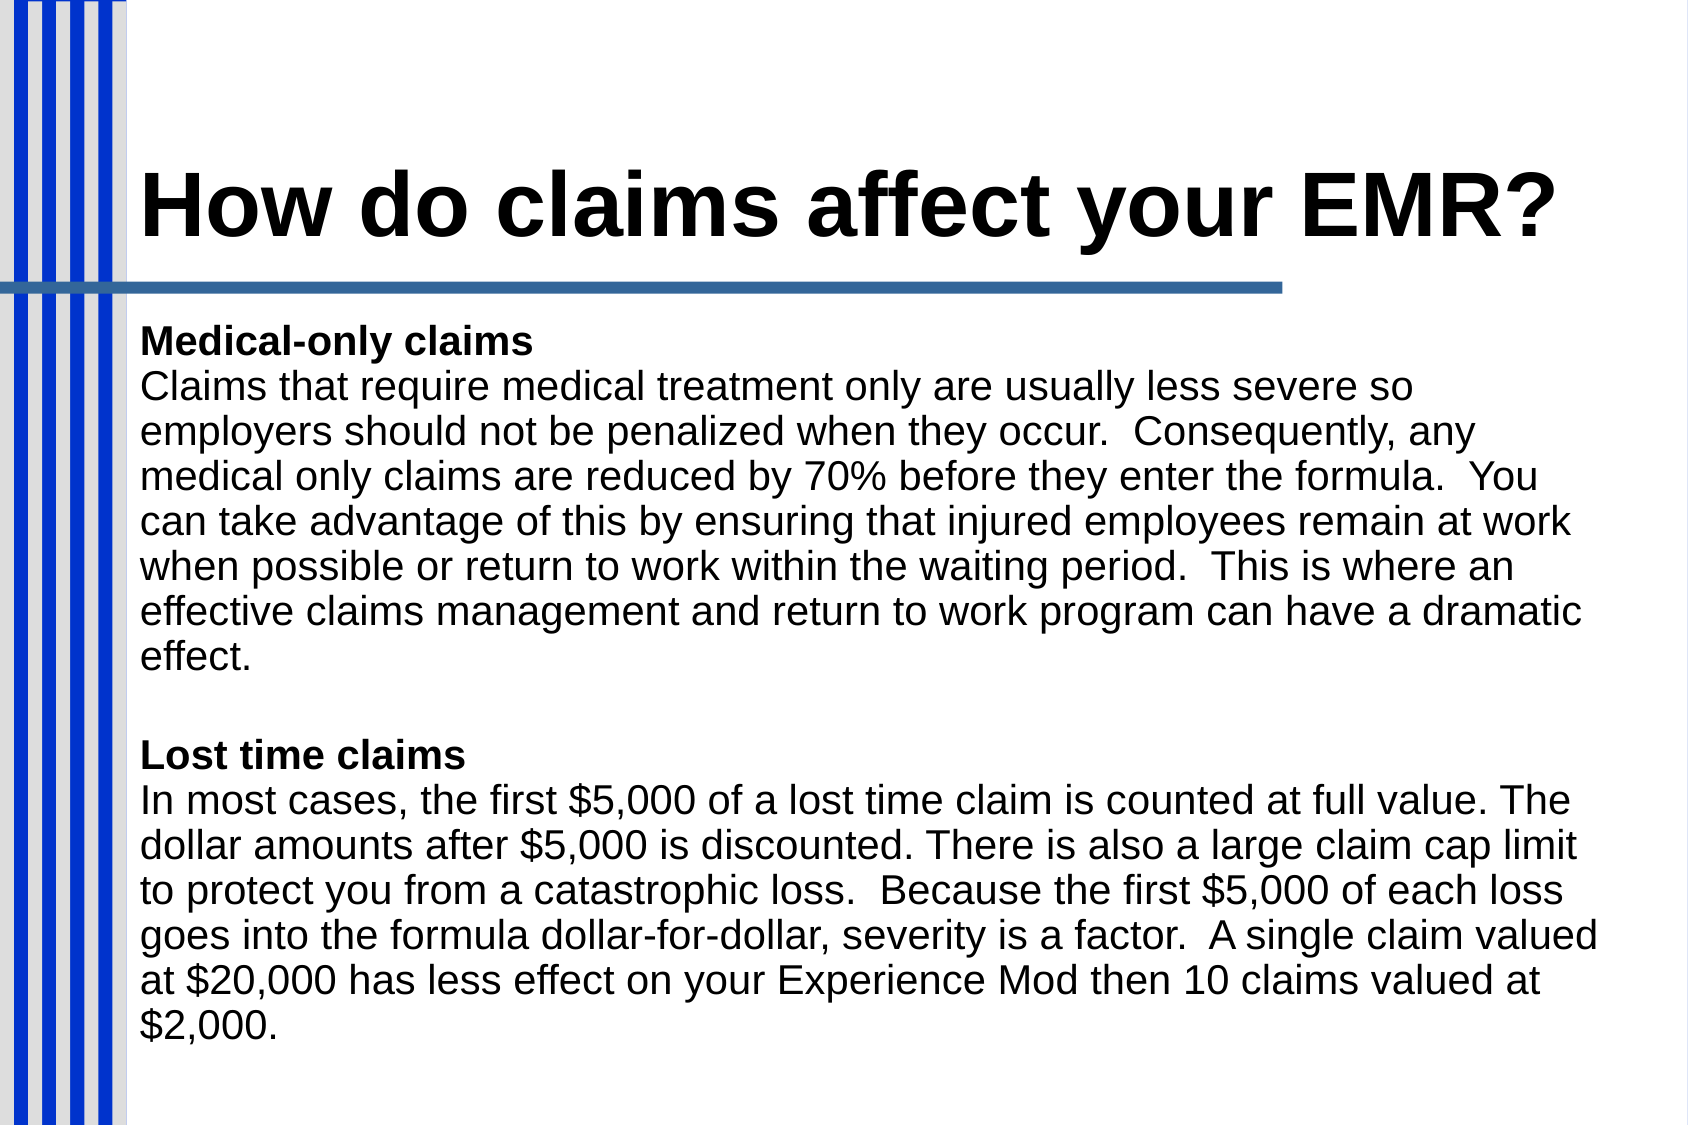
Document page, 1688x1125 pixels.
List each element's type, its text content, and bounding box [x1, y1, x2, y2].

list Medical-only claims Claims that require medical treatment only are usually less severe so employers should not be penalized when they occur. Consequently, any medical only claims are reduced by 70% before they enter the formula. You can take advantage of this by ensuring that injured employees remain at work when possible or return to work within the waiting period. This is where an effective claims management and return to work program can have a dramatic effect. Lost time claims In most cases, the first $5,000 of a lost time claim is counted at full value. The dollar amounts after $5,000 is discounted. There is also a large claim cap limit to protect you from a catastrophic loss. Because the first $5,000 of each loss goes into the formula dollar-for-dollar, severity is a factor. A single claim valued at $20,000 has less effect on your Experience Mod then 10 claims valued at $2,000. [125, 312, 1625, 1000]
title How do claims affect your EMR? [125, 137, 1630, 263]
